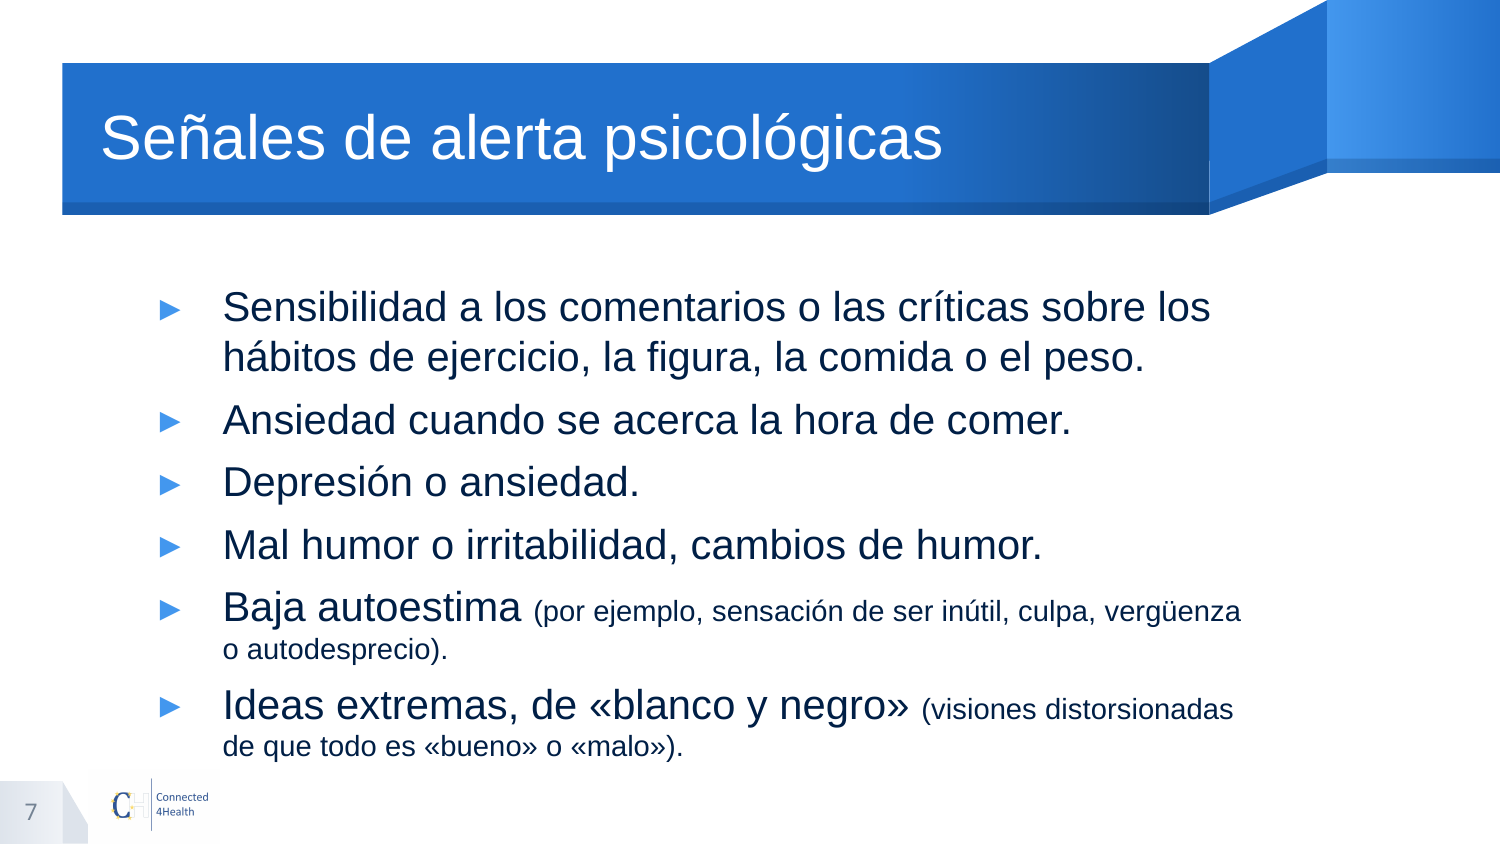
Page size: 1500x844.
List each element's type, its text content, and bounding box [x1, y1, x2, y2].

slide_number 7 [0, 781, 63, 844]
title Señales de alerta psicológicas [100, 64, 1210, 215]
picture [88, 769, 220, 844]
list Sensibilidad a los comentarios o las críticas sobre los hábitos de ejercicio, la figura, la comida o el peso. Ansiedad cuando se acerca la hora de comer. Depresión o ansiedad. Mal humor o irritabilidad, cambios de humor. Baja autoestima (por ejemplo, sensación de ser inútil, culpa, vergüenza o autodesprecio). Ideas extremas, de «blanco y negro» (visiones distorsionadas de que todo es «bueno» o «malo»). [147, 280, 1257, 744]
